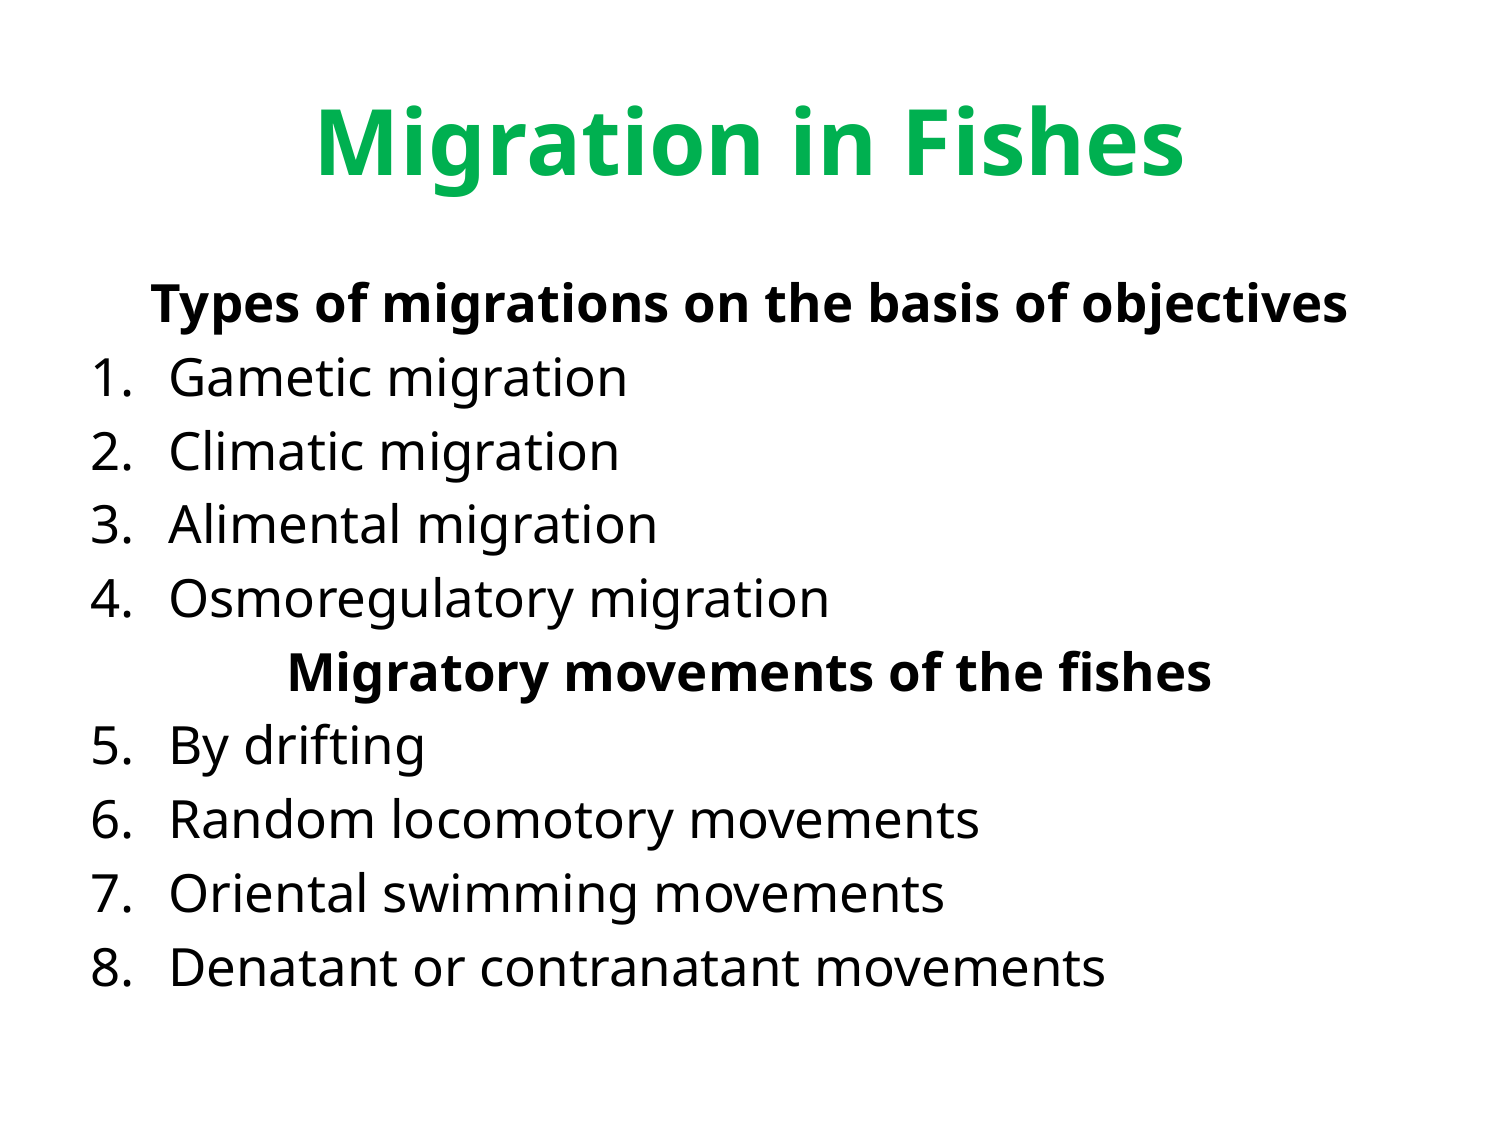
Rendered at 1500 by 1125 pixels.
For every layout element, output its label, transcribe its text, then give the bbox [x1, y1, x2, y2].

title Migration in Fishes [75, 45, 1425, 233]
list Types of migrations on the basis of objectives Gametic migration Climatic migration Alimental migration Osmoregulatory migration Migratory movements of the fishes By drifting Random locomotory movements Oriental swimming movements Denatant or contranatant movements [75, 262, 1425, 1005]
